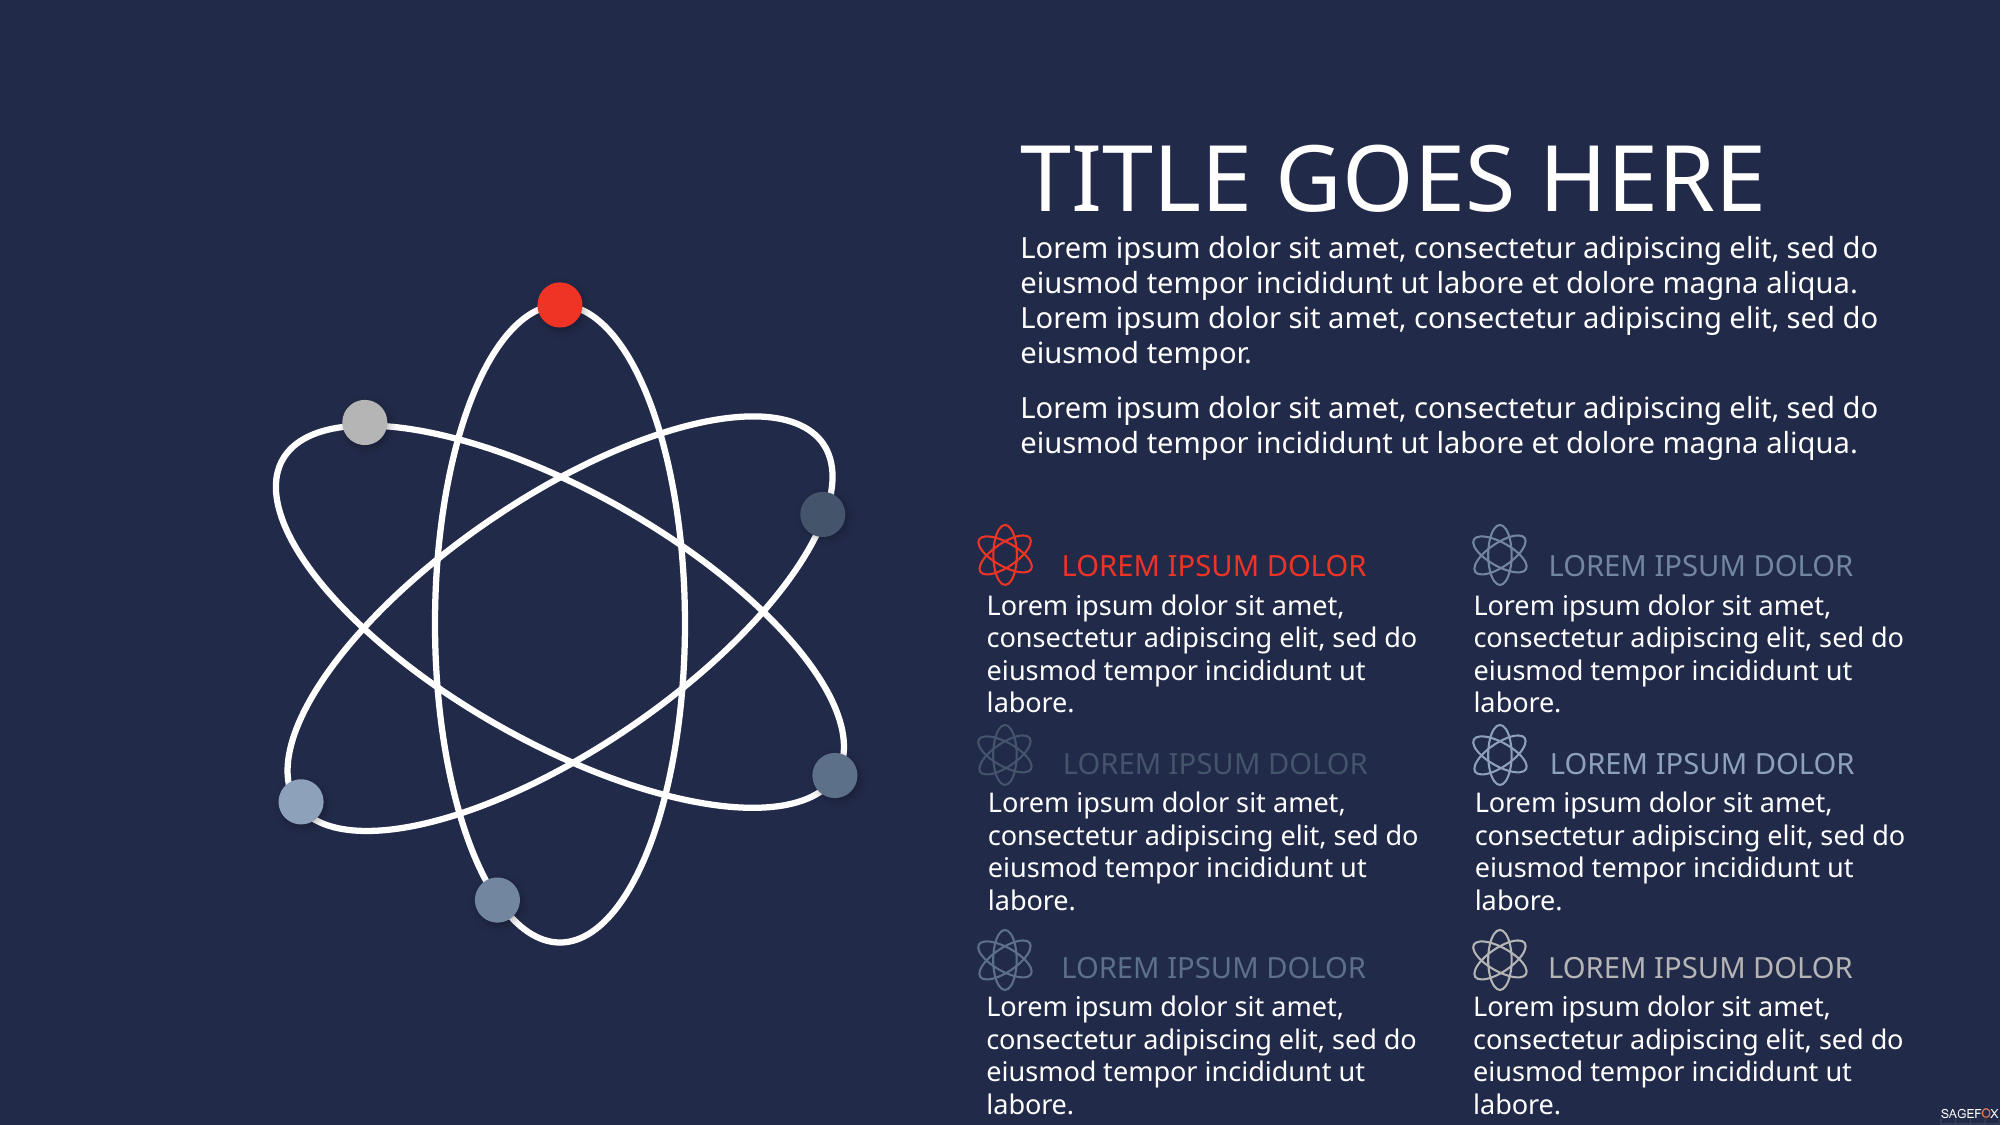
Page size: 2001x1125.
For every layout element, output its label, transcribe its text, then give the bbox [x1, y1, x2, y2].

text_box [536, 281, 584, 329]
text_box [459, 765, 666, 944]
text_box LOREM IPSUM DOLOR Lorem ipsum dolor sit amet, consectetur adipiscing elit, sed do eiusmod tempor incididunt ut labore. [1458, 539, 1955, 726]
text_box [1469, 724, 1530, 785]
text_box LOREM IPSUM DOLOR Lorem ipsum dolor sit amet, consectetur adipiscing elit, sed do eiusmod tempor incididunt ut labore. [971, 539, 1458, 726]
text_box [1469, 929, 1530, 990]
text_box [286, 629, 573, 832]
text_box [341, 398, 389, 447]
text_box [457, 310, 661, 475]
text_box [811, 751, 859, 800]
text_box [1469, 524, 1530, 585]
text_box [277, 778, 325, 826]
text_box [974, 929, 1035, 990]
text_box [974, 724, 1035, 785]
text_box LOREM IPSUM DOLOR Lorem ipsum dolor sit amet, consectetur adipiscing elit, sed do eiusmod tempor incididunt ut labore. [1460, 737, 1956, 924]
text_box [799, 490, 847, 539]
text_box TITLE GOES HERE Lorem ipsum dolor sit amet, consectetur adipiscing elit, sed do eiusmod tempor incididunt ut labore et dolore magna aliqua. Lorem ipsum dolor sit amet, consectetur adipiscing elit, sed do eiusmod tempor. Lorem ipsum dolor sit amet, consectetur adipiscing elit, sed do eiusmod tempor incididunt ut labore et dolore magna aliqua. [1005, 112, 1925, 467]
text_box LOREM IPSUM DOLOR Lorem ipsum dolor sit amet, consectetur adipiscing elit, sed do eiusmod tempor incididunt ut labore. [971, 941, 1458, 1125]
text_box [562, 415, 834, 611]
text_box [975, 524, 1036, 585]
picture [1939, 1108, 2000, 1125]
text_box [473, 876, 521, 924]
text_box [274, 426, 846, 809]
text_box LOREM IPSUM DOLOR Lorem ipsum dolor sit amet, consectetur adipiscing elit, sed do eiusmod tempor incididunt ut labore. [973, 737, 1460, 924]
text_box LOREM IPSUM DOLOR Lorem ipsum dolor sit amet, consectetur adipiscing elit, sed do eiusmod tempor incididunt ut labore. [1458, 941, 1955, 1125]
